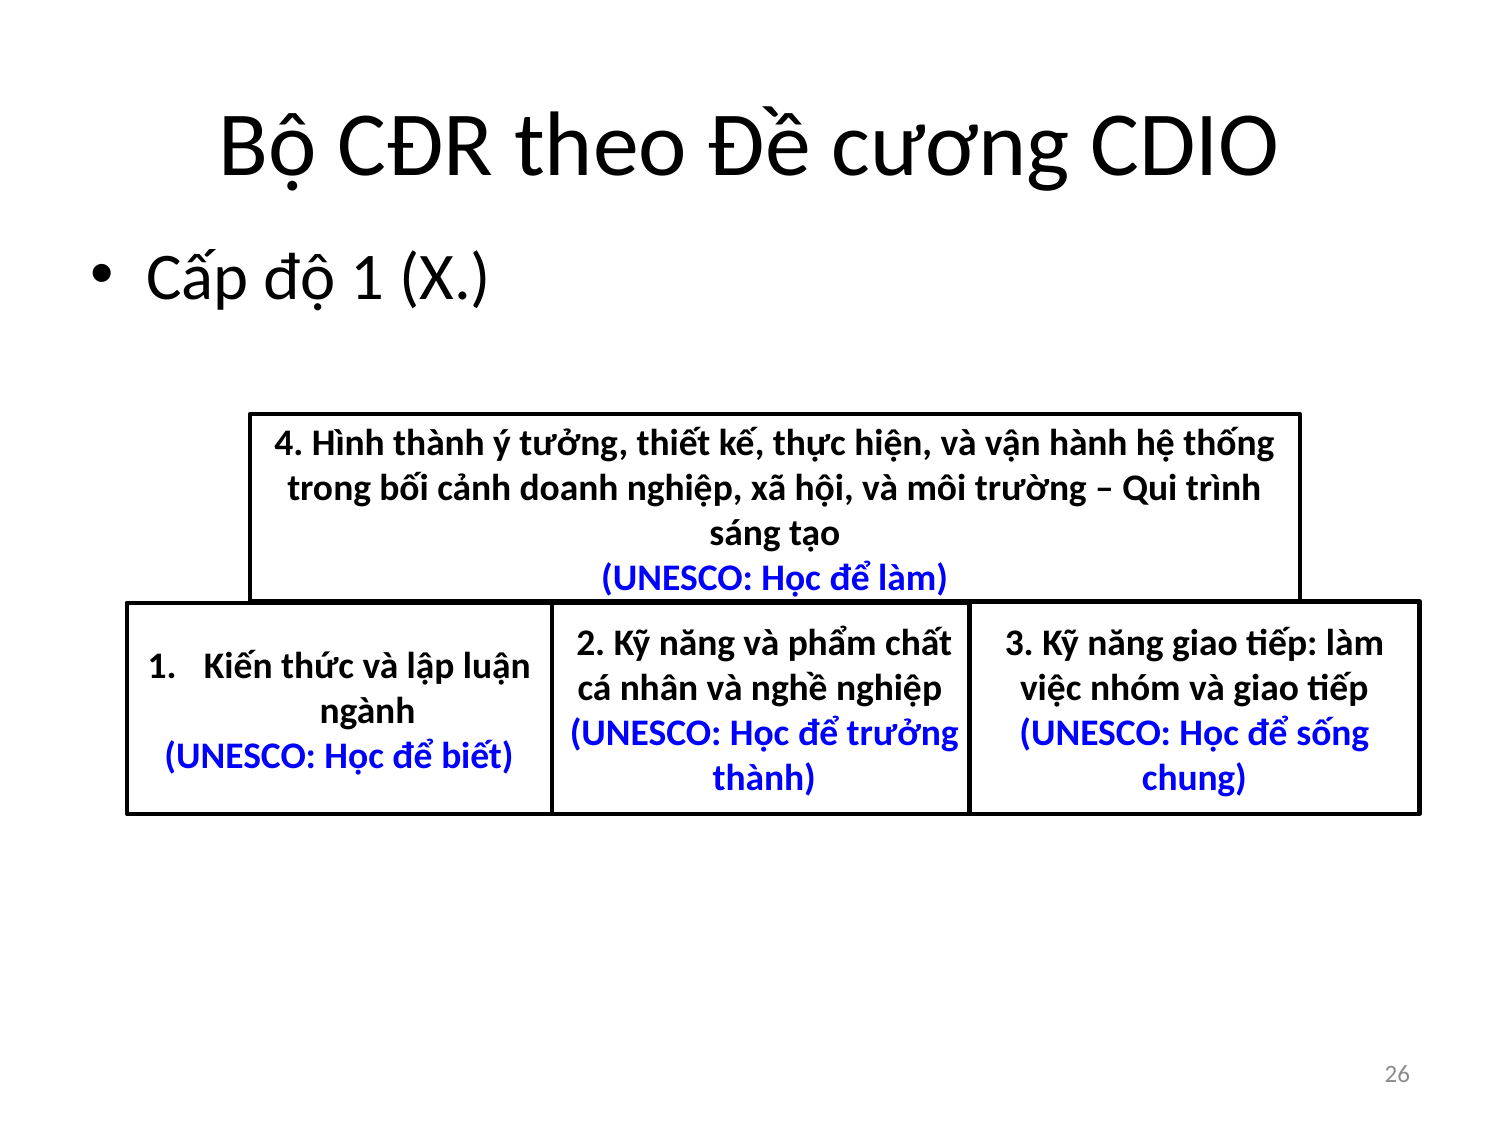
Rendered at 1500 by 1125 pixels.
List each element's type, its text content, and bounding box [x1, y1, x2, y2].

list Cấp độ 1 (X.) [75, 224, 1425, 968]
text_box 4. Hình thành ý tưởng, thiết kế, thực hiện, và vận hành hệ thống trong bối cảnh doanh nghiệp, xã hội, và môi trường – Qui trình sáng tạo (UNESCO: Học để làm) [248, 412, 1302, 604]
title Bộ CĐR theo Đề cương CDIO [75, 45, 1425, 224]
text_box Kiến thức và lập luận ngành (UNESCO: Học để biết) [125, 601, 550, 816]
text_box 3. Kỹ năng giao tiếp: làm việc nhóm và giao tiếp (UNESCO: Học để sống chung) [967, 599, 1422, 816]
text_box 2. Kỹ năng và phẩm chất cá nhân và nghề nghiệp (UNESCO: Học để trưởng thành) [550, 604, 967, 816]
slide_number 26 [1074, 1042, 1425, 1103]
